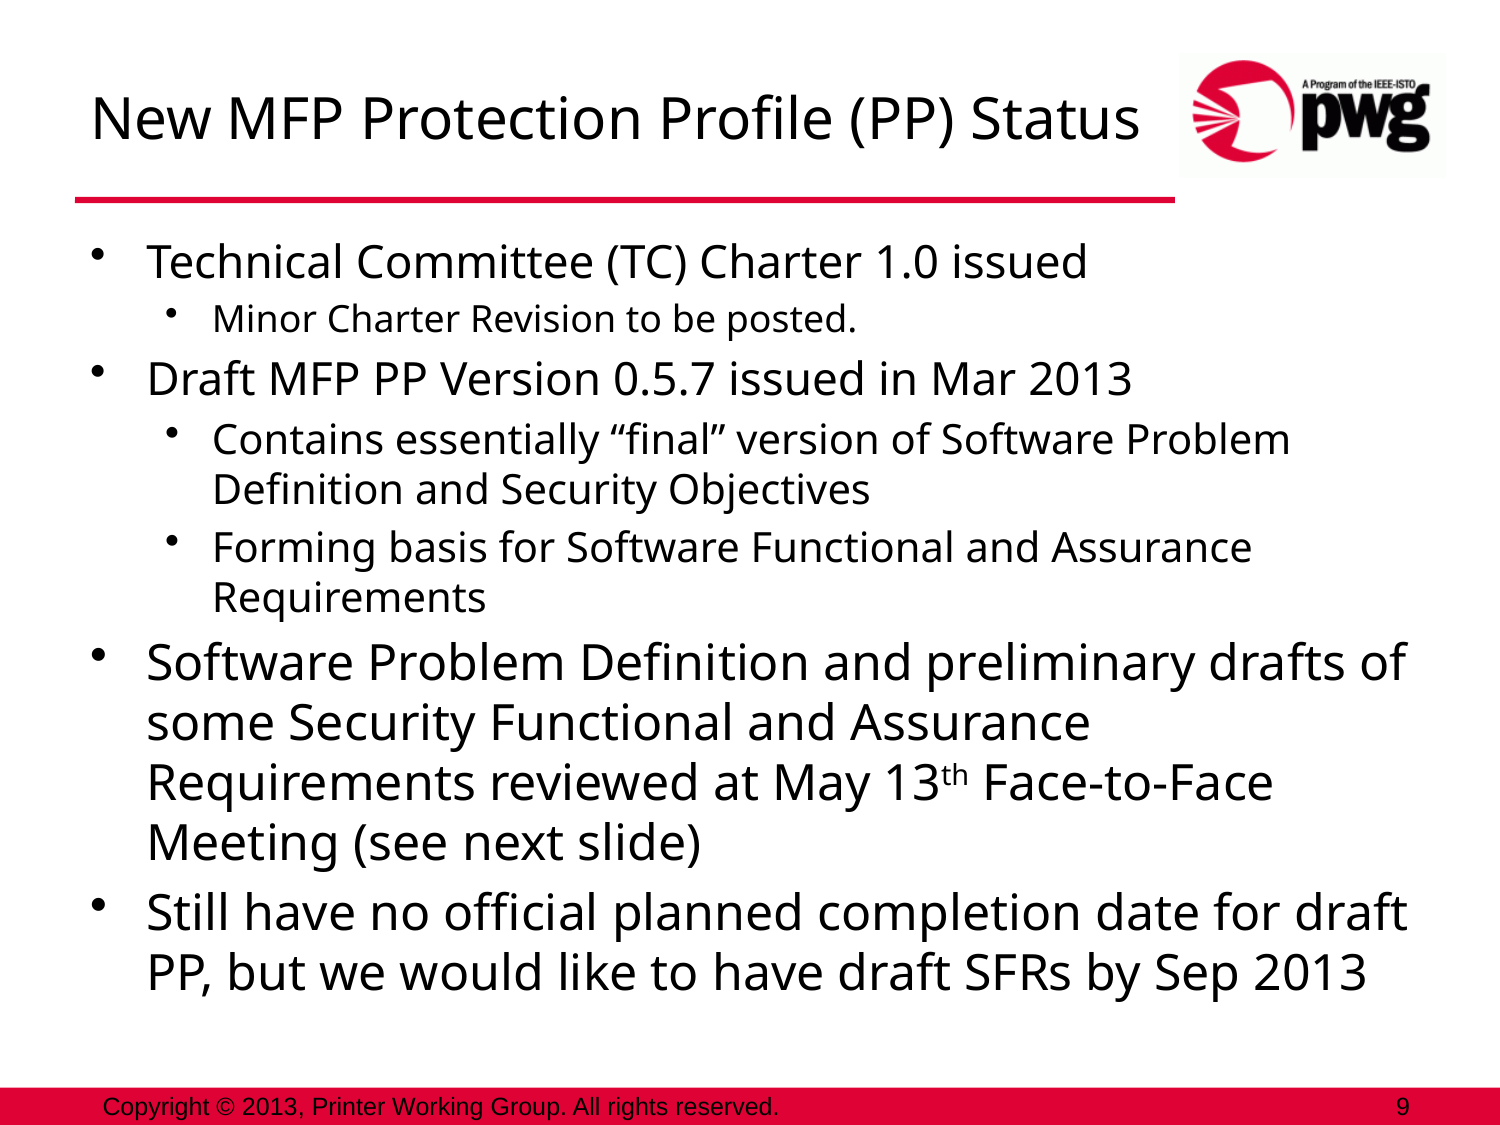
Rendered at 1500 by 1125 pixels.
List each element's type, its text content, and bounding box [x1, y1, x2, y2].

slide_number 9 [1074, 1086, 1426, 1125]
footer Copyright © 2013, Printer Working Group. All rights reserved. [87, 1086, 826, 1125]
picture [1179, 53, 1446, 178]
list Technical Committee (TC) Charter 1.0 issued Minor Charter Revision to be posted. Draft MFP PP Version 0.5.7 issued in Mar 2013 Contains essentially “final” version of Software Problem Definition and Security Objectives Forming basis for Software Functional and Assurance Requirements Software Problem Definition and preliminary drafts of some Security Functional and Assurance Requirements reviewed at May 13th Face-to-Face Meeting (see next slide) Still have no official planned completion date for draft PP, but we would like to have draft SFRs by Sep 2013 [75, 224, 1425, 1038]
title New MFP Protection Profile (PP) Status [75, 45, 1163, 188]
